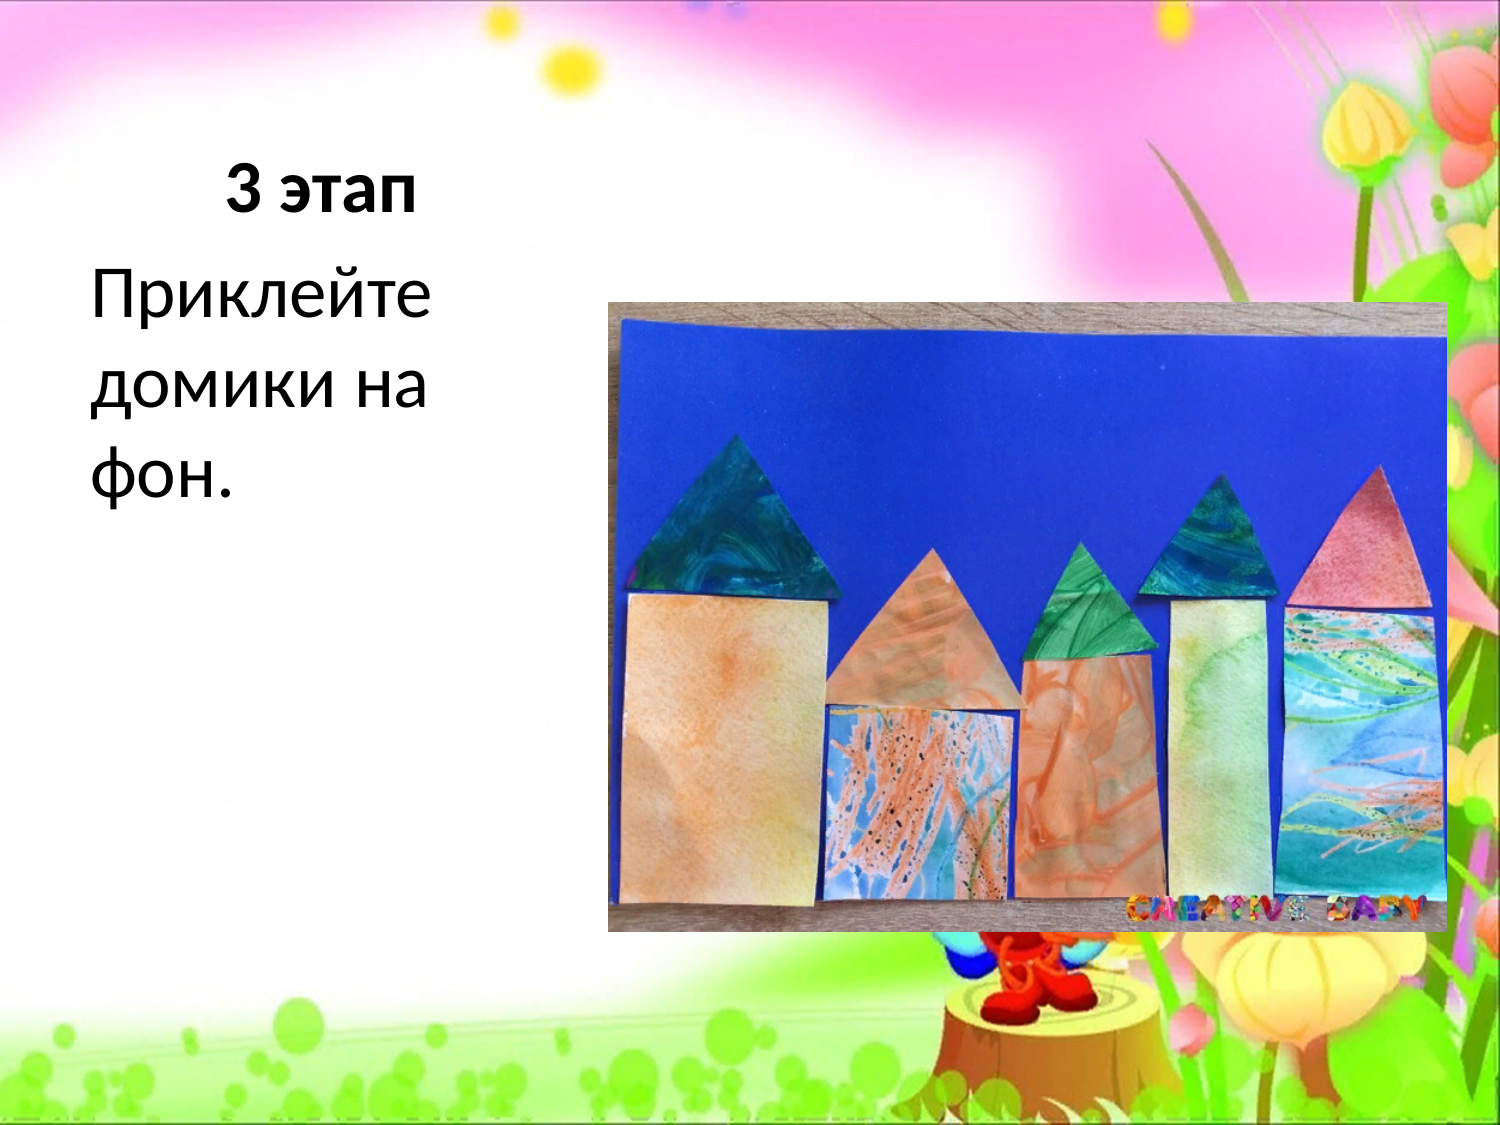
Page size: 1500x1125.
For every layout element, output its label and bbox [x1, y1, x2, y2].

picture [0, 0, 1500, 1125]
list [608, 302, 1447, 932]
